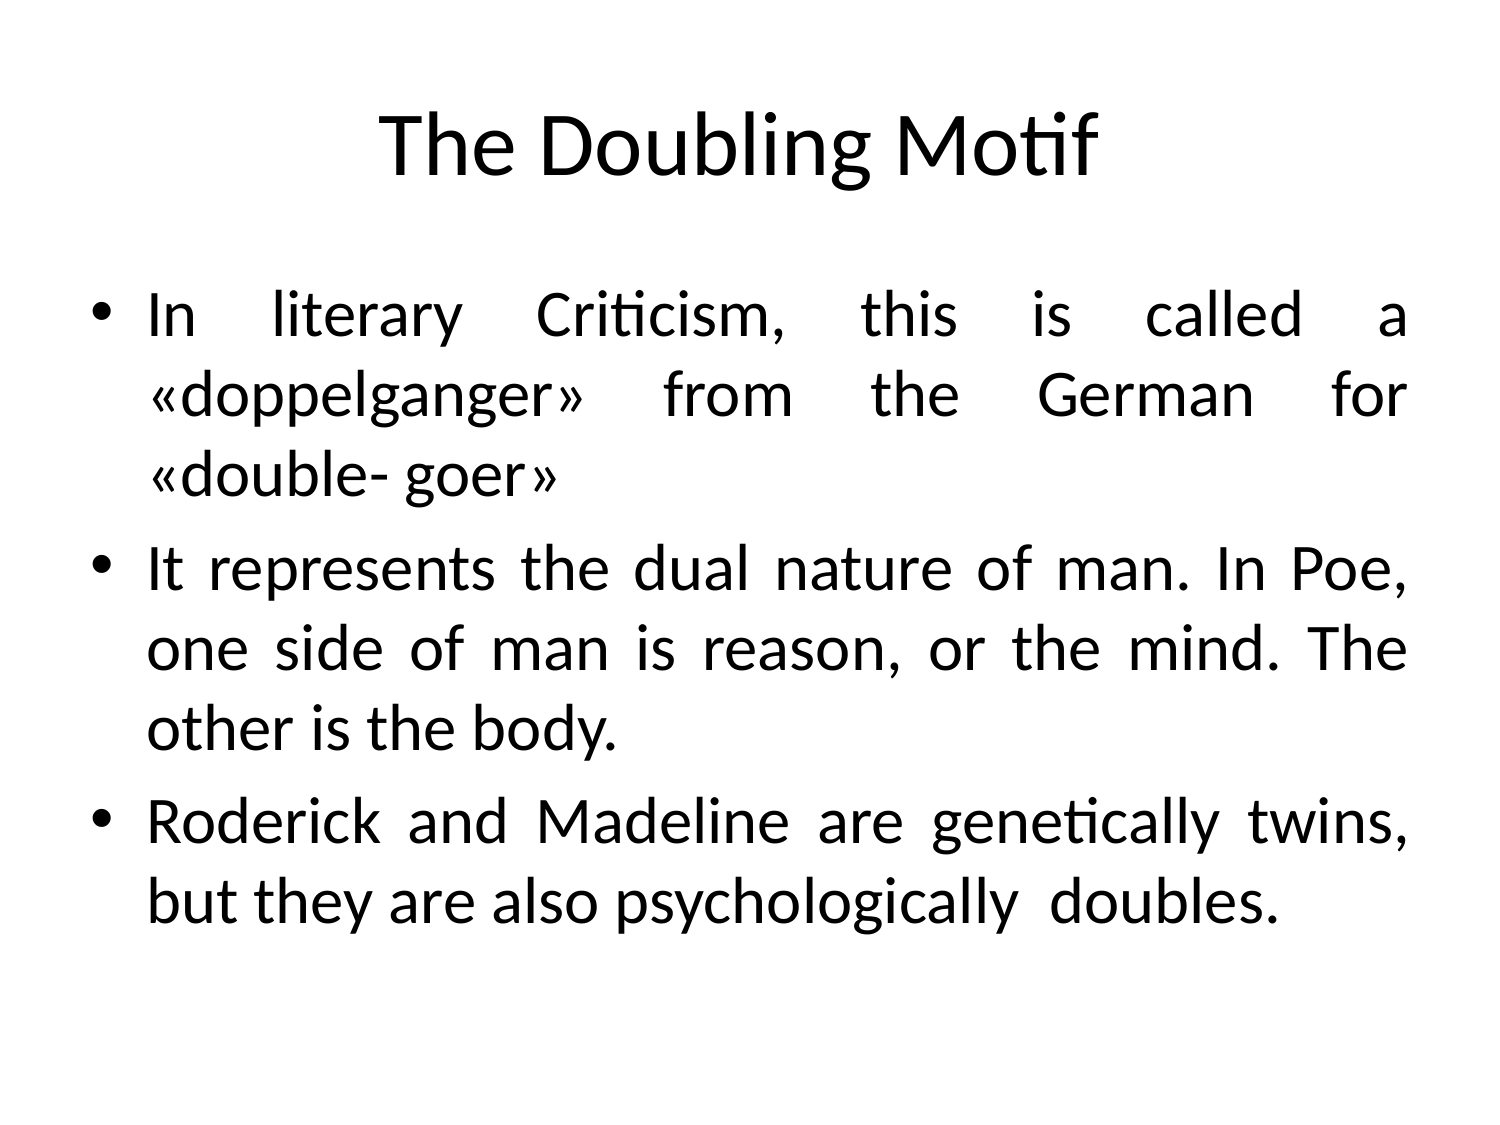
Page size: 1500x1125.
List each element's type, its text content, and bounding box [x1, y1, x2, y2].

title The Doubling Motif [75, 45, 1425, 233]
list In literary Criticism, this is called a «doppelganger» from the German for «double- goer» It represents the dual nature of man. In Poe, one side of man is reason, or the mind. The other is the body. Roderick and Madeline are genetically twins, but they are also psychologically doubles. [75, 262, 1425, 1005]
